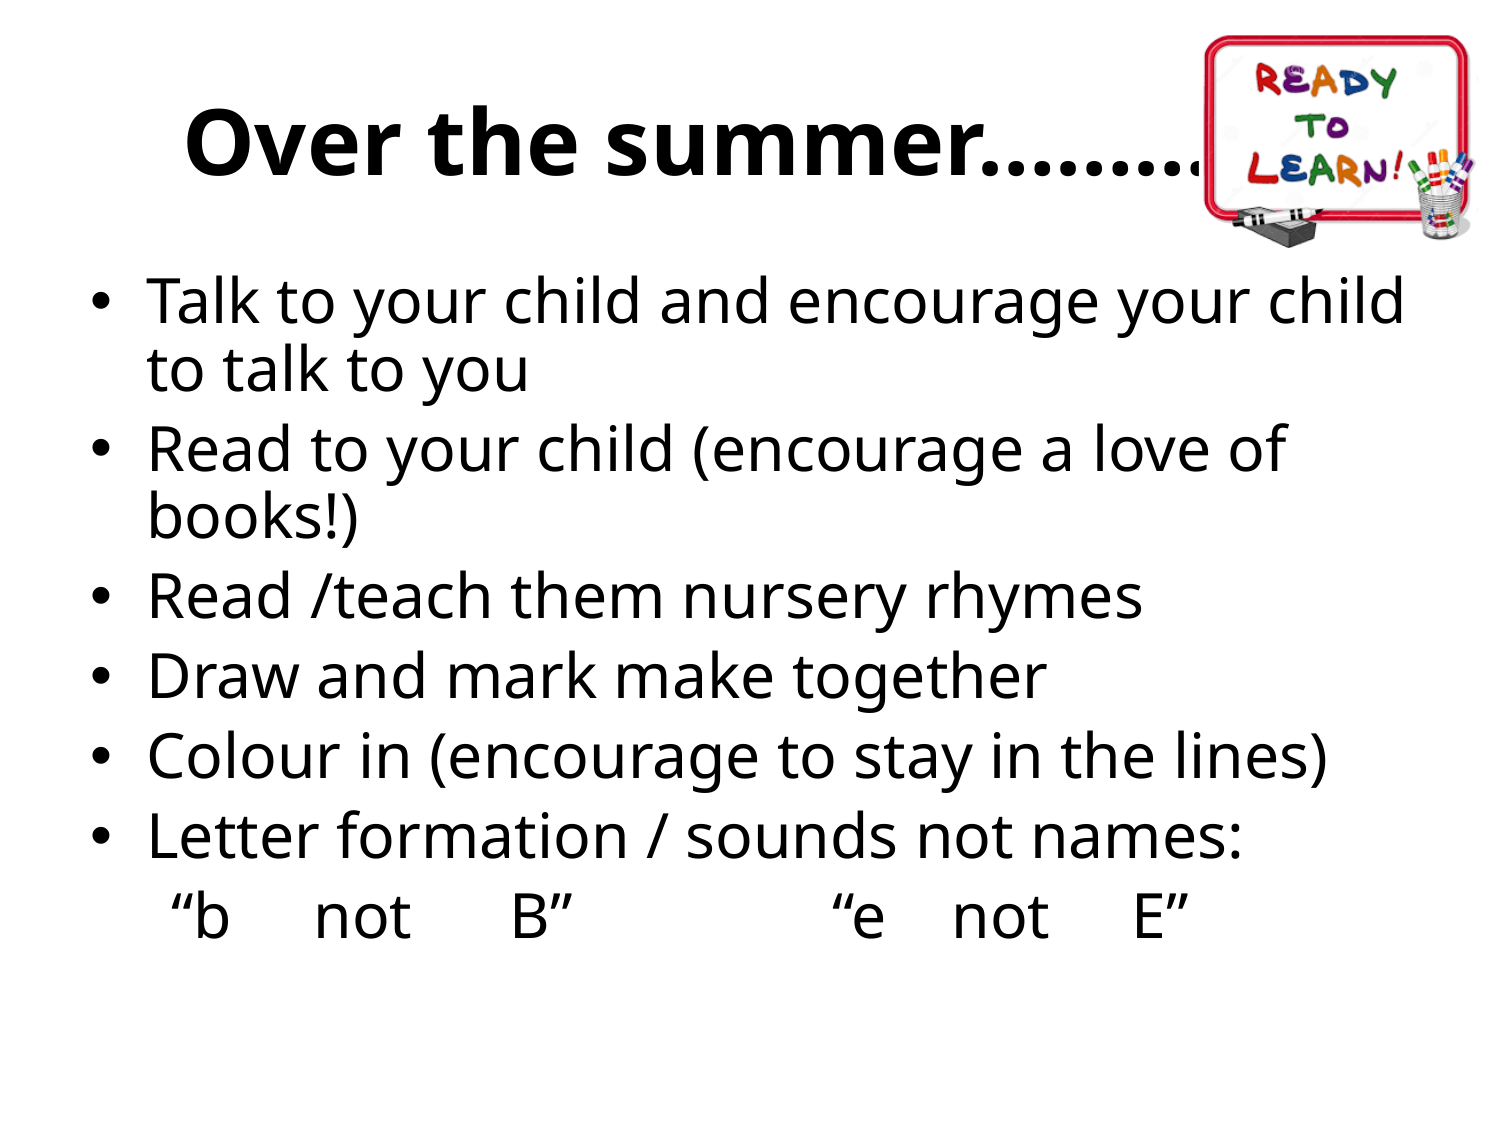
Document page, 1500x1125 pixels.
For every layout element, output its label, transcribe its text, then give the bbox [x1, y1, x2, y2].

picture [1198, 32, 1479, 248]
list Talk to your child and encourage your child to talk to you Read to your child (encourage a love of books!) Read /teach them nursery rhymes Draw and mark make together Colour in (encourage to stay in the lines) Letter formation / sounds not names: “b not B” “e not E” [75, 262, 1425, 1005]
title Over the summer…………. [75, 45, 1193, 233]
